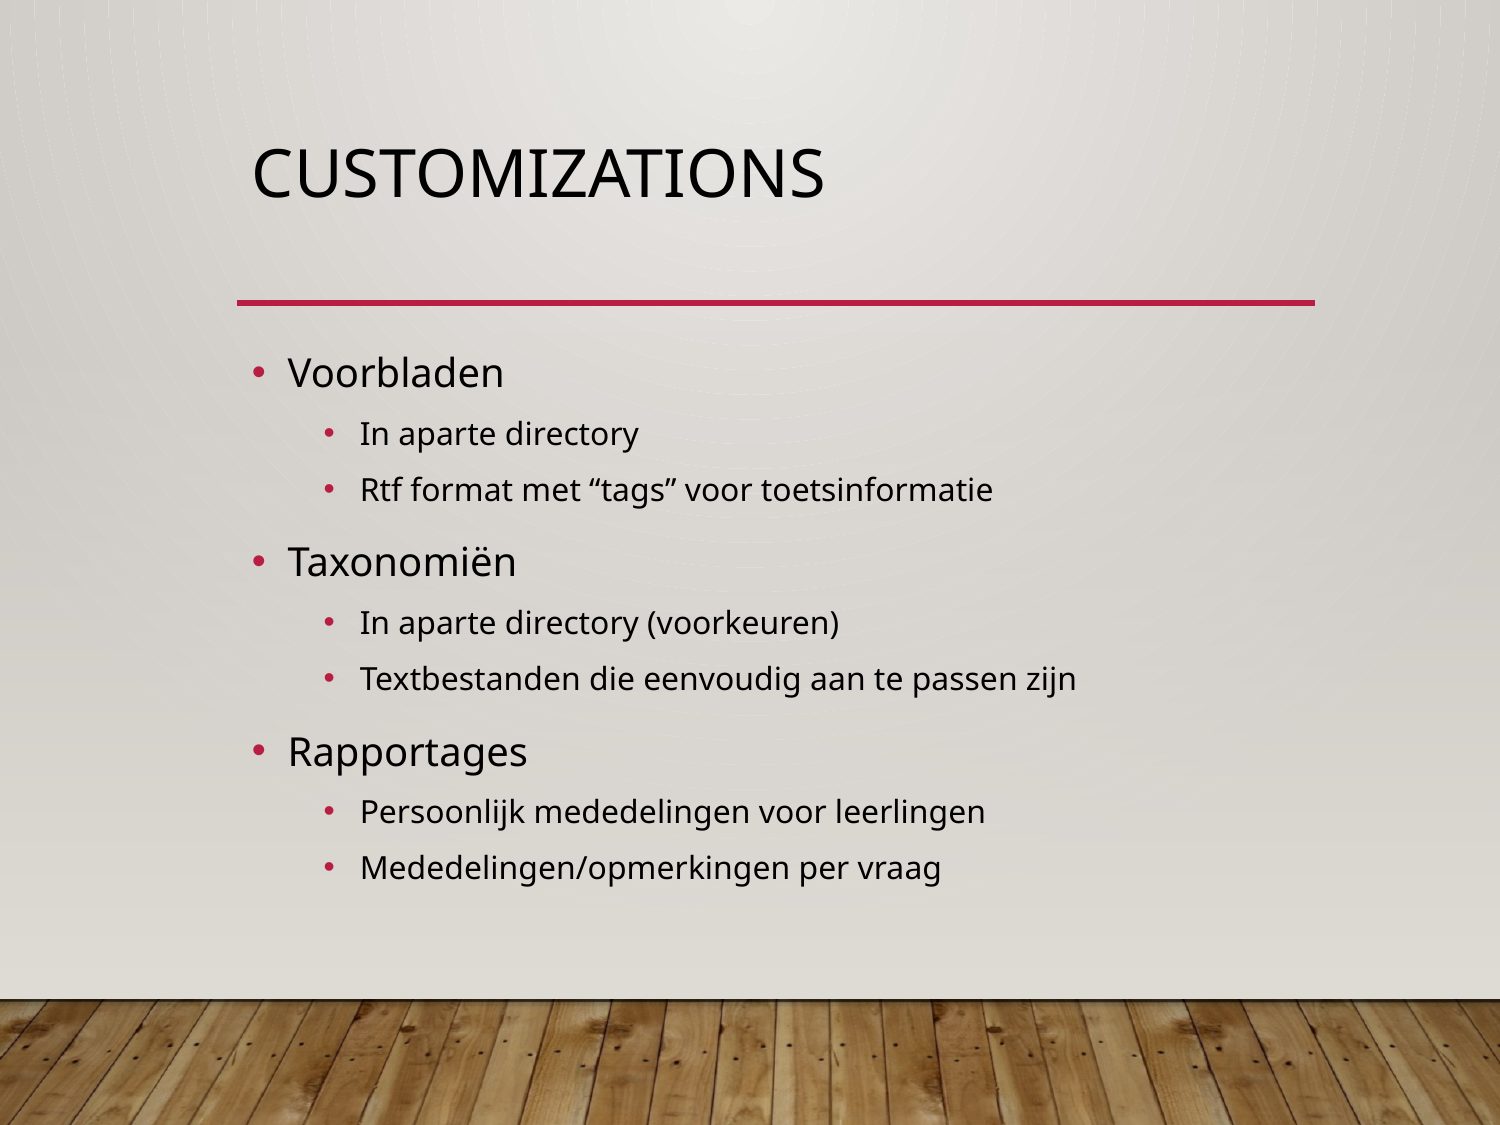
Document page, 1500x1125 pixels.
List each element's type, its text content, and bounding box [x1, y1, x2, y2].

picture [0, 999, 1500, 1125]
title Customizations [236, 131, 1315, 305]
list Voorbladen In aparte directory Rtf format met “tags” voor toetsinformatie Taxonomiën In aparte directory (voorkeuren) Textbestanden die eenvoudig aan te passen zijn Rapportages Persoonlijk mededelingen voor leerlingen Mededelingen/opmerkingen per vraag [236, 330, 1315, 897]
